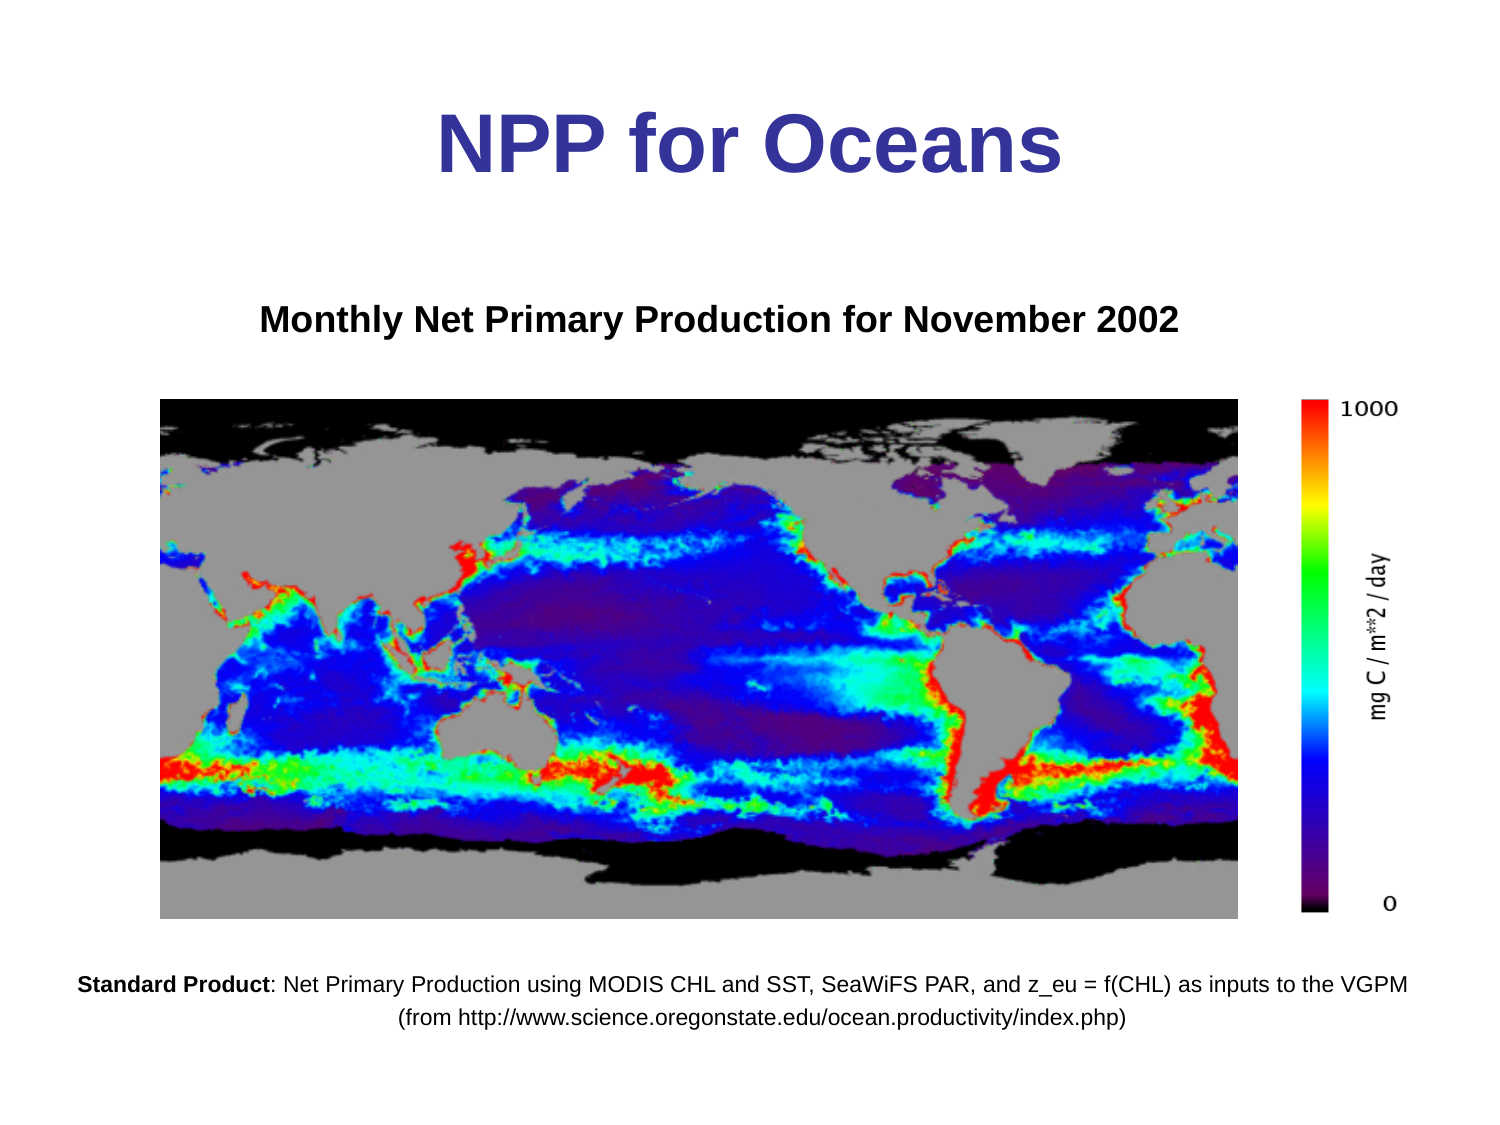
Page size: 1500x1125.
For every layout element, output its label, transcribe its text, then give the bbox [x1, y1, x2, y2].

picture [159, 399, 1238, 919]
list Standard Product: Net Primary Production using MODIS CHL and SST, SeaWiFS PAR, and z_eu = f(CHL) as inputs to the VGPM (from http://www.science.oregonstate.edu/ocean.productivity/index.php) [62, 962, 1463, 1038]
title NPP for Oceans [74, 44, 1426, 233]
picture [1240, 399, 1401, 913]
text_box Monthly Net Primary Production for November 2002 [244, 287, 1196, 348]
